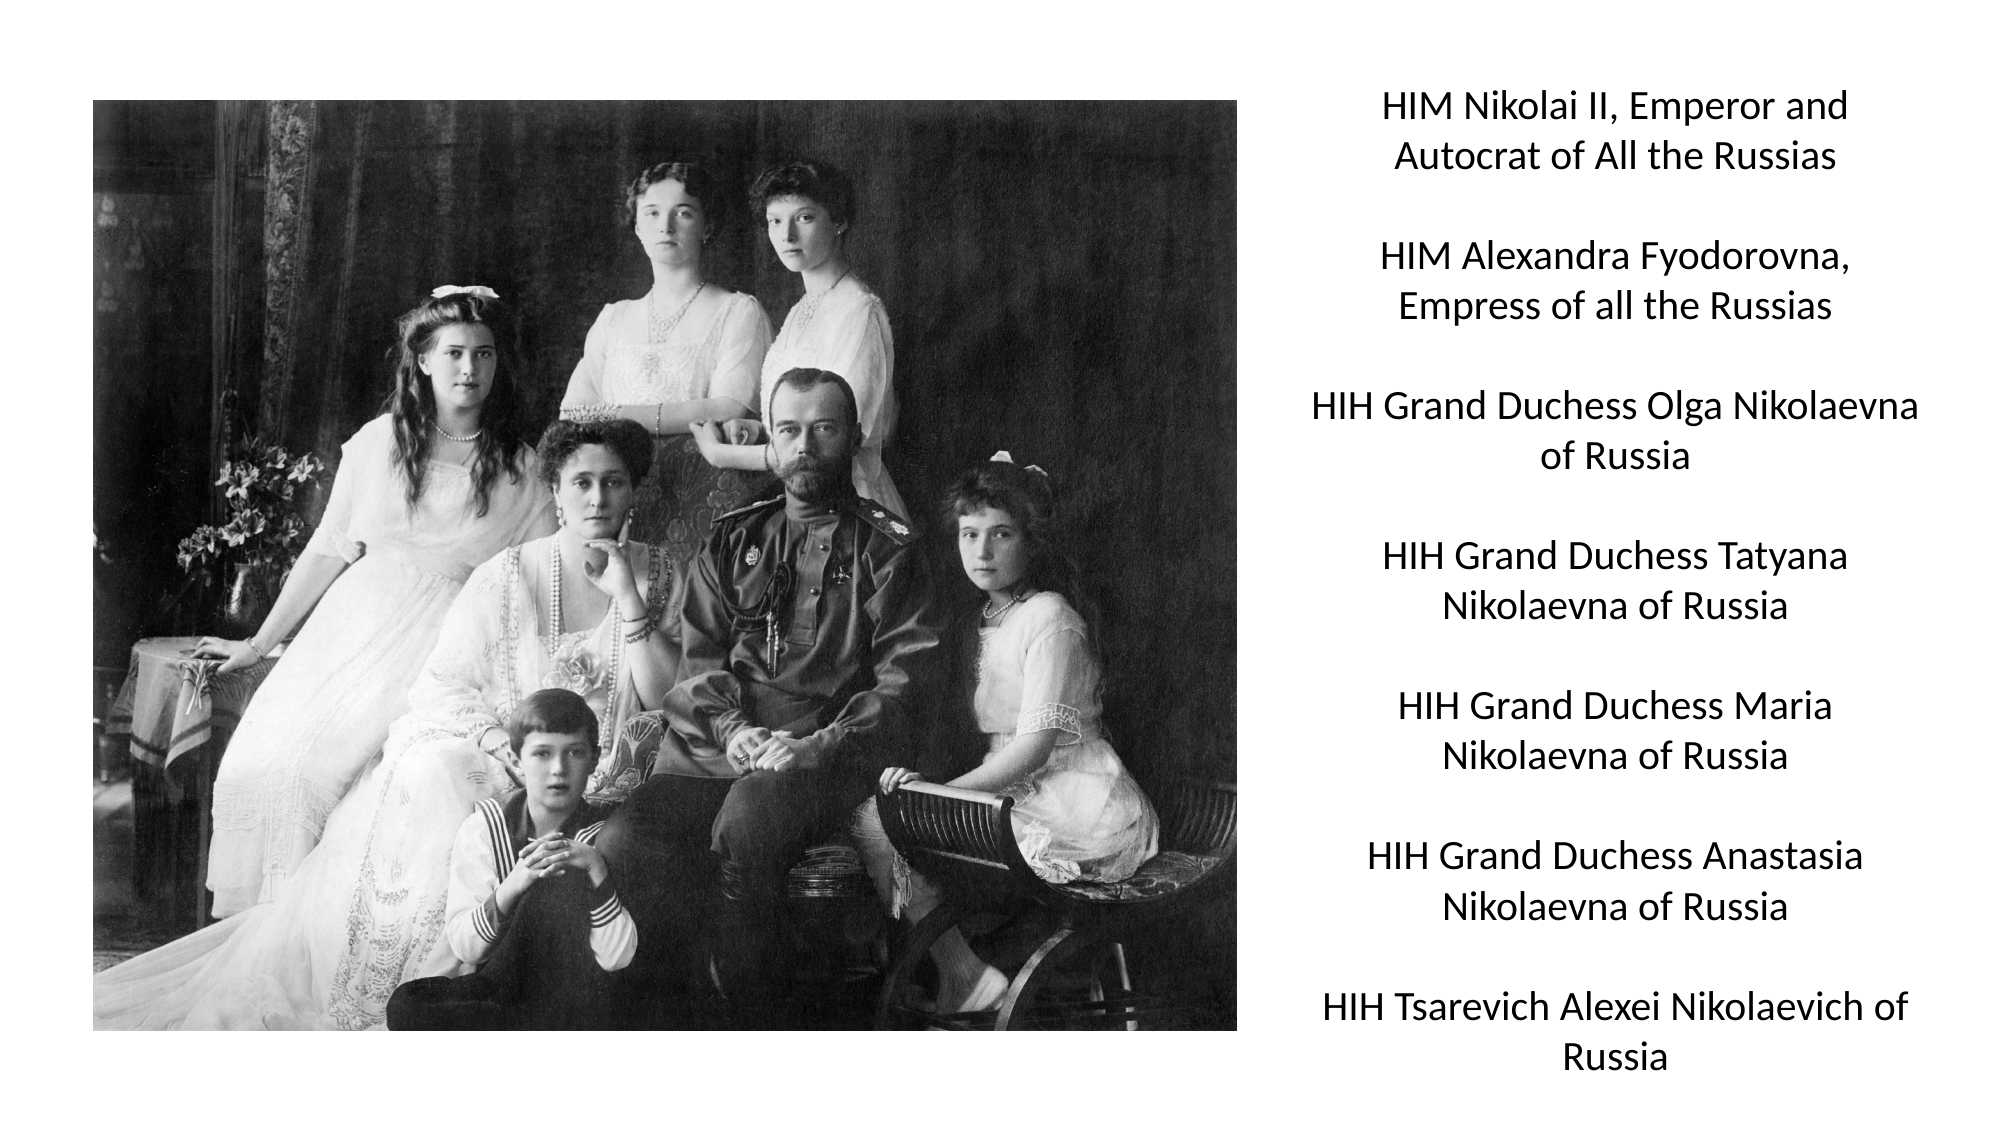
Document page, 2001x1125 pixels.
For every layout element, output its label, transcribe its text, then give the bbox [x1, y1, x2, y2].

text_box HIM Nikolai II, Emperor and Autocrat of All the Russias HIM Alexandra Fyodorovna, Empress of all the Russias HIH Grand Duchess Olga Nikolaevna of Russia HIH Grand Duchess Tatyana Nikolaevna of Russia HIH Grand Duchess Maria Nikolaevna of Russia HIH Grand Duchess Anastasia Nikolaevna of Russia HIH Tsarevich Alexei Nikolaevich of Russia [1292, 70, 1939, 1086]
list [92, 100, 1237, 1031]
